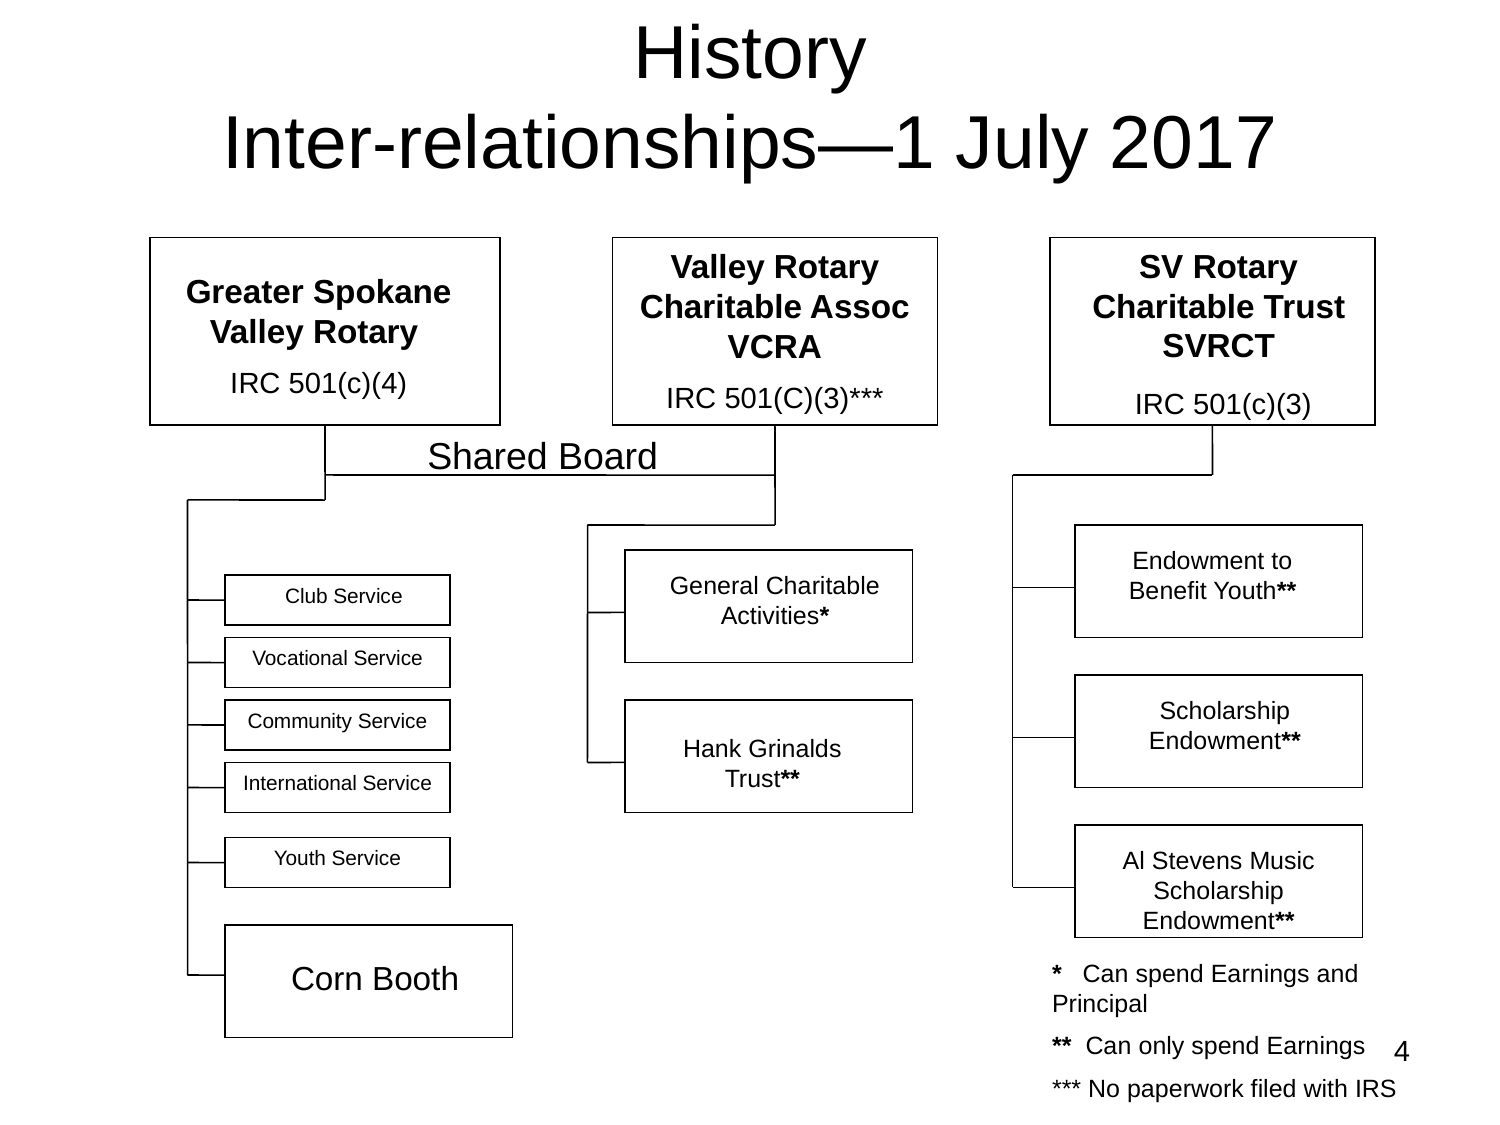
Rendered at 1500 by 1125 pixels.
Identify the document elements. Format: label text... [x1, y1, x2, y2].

text_box [1050, 237, 1062, 425]
text_box Vocational Service [224, 637, 450, 678]
text_box [624, 699, 913, 813]
text_box Endowment to Benefit Youth** [1087, 537, 1338, 613]
text_box Youth Service [224, 837, 450, 878]
text_box Community Service [224, 699, 450, 740]
text_box * Can spend Earnings and Principal ** Can only spend Earnings *** No paperwork filed with IRS [1037, 949, 1475, 1110]
text_box [624, 549, 913, 663]
text_box Shared Board [412, 424, 688, 485]
text_box International Service [224, 762, 450, 803]
text_box [224, 878, 450, 888]
text_box [224, 678, 450, 688]
text_box [224, 803, 450, 813]
text_box [1074, 675, 1363, 788]
text_box Club Service [237, 575, 450, 615]
text_box [150, 237, 500, 424]
text_box SV Rotary Charitable Trust SVRCT IRC 501(c)(3) [1062, 237, 1375, 429]
text_box [224, 924, 513, 1038]
text_box Corn Booth [276, 949, 475, 1005]
text_box [1074, 825, 1363, 938]
text_box Al Stevens Music Scholarship Endowment** [1087, 837, 1350, 943]
text_box [224, 575, 450, 625]
text_box [224, 740, 450, 750]
text_box Greater Spokane Valley Rotary IRC 501(c)(4) [150, 262, 488, 457]
text_box Hank Grinalds Trust** [649, 724, 875, 800]
title History Inter-relationships—1 July 2017 [74, 0, 1426, 188]
text_box General Charitable Activities* [637, 562, 913, 638]
text_box [1074, 525, 1363, 638]
text_box Valley Rotary Charitable Assoc VCRA IRC 501(C)(3)*** [587, 237, 963, 564]
